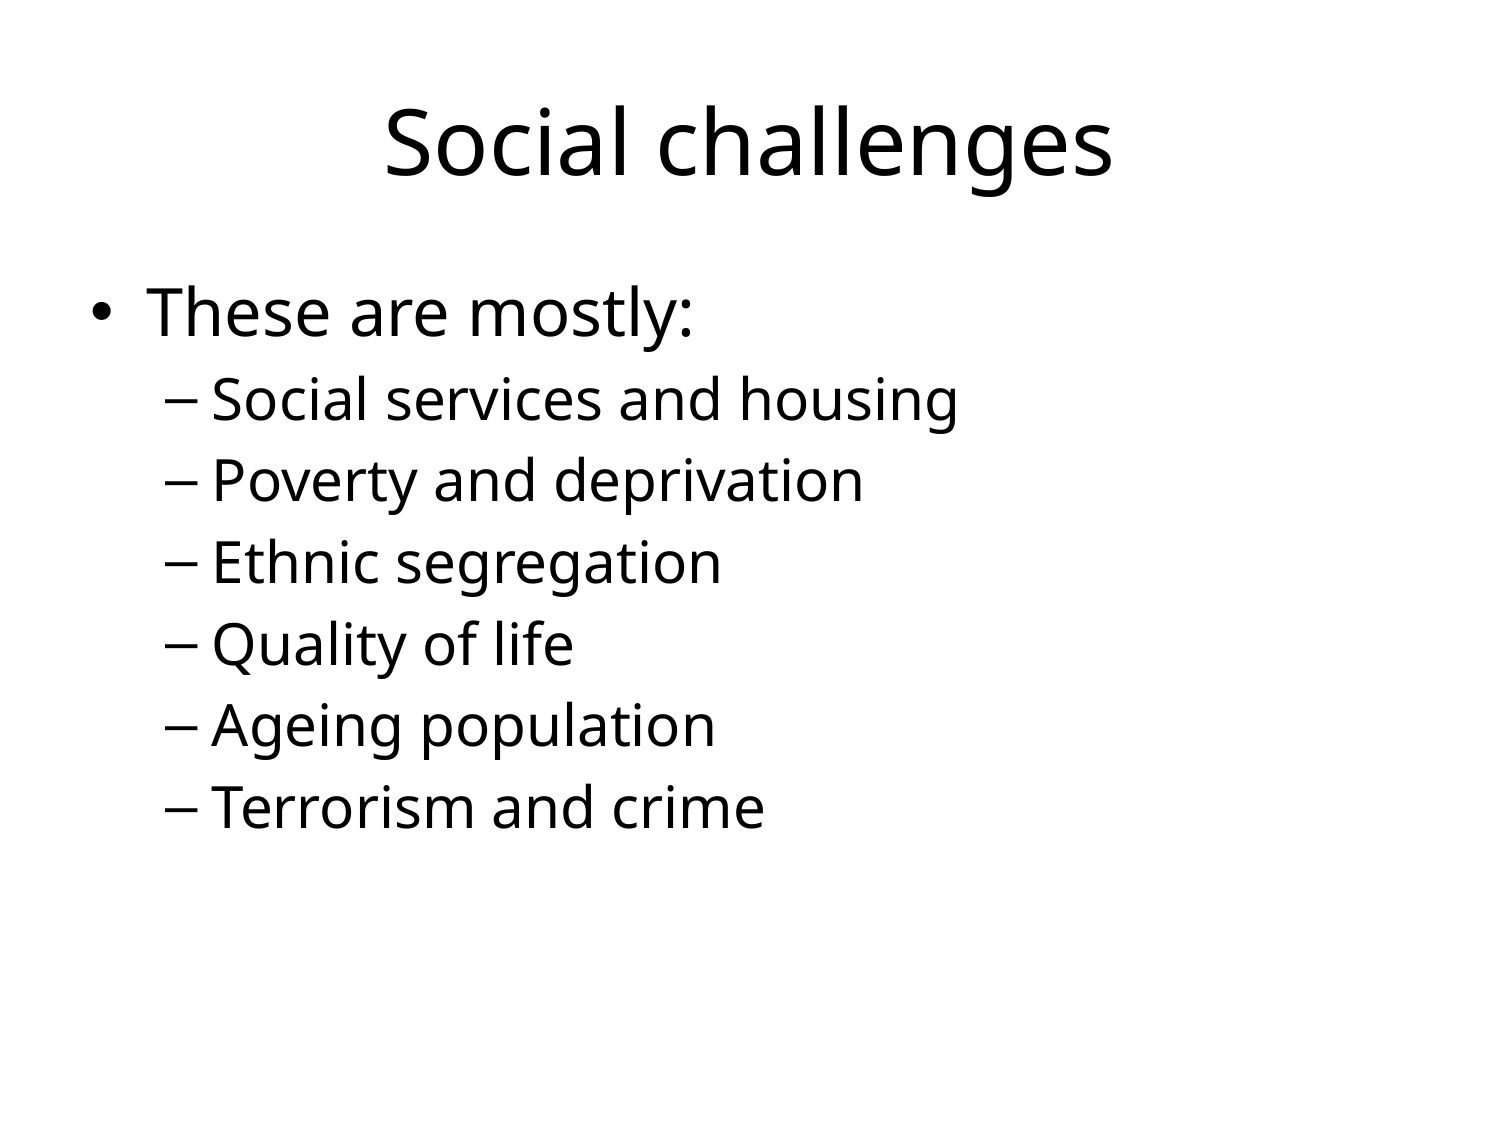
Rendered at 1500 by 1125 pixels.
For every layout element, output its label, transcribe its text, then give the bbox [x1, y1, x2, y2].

list These are mostly: Social services and housing Poverty and deprivation Ethnic segregation Quality of life Ageing population Terrorism and crime [75, 262, 1425, 1005]
title Social challenges [75, 45, 1425, 233]
